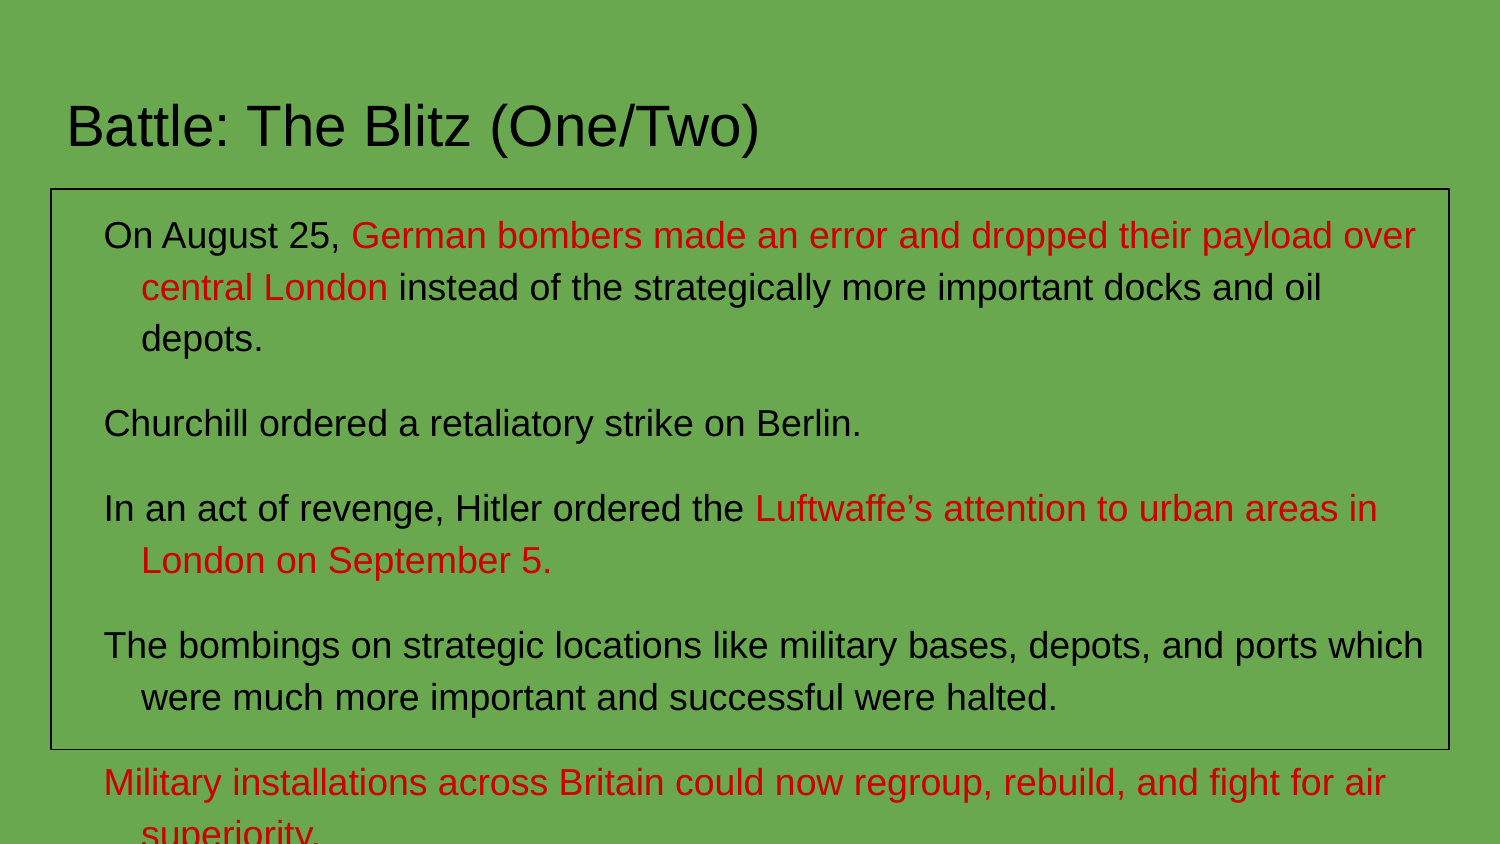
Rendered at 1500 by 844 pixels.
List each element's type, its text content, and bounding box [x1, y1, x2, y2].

title Battle: The Blitz (One/Two) [51, 72, 1449, 167]
list On August 25, German bombers made an error and dropped their payload over central London instead of the strategically more important docks and oil depots. Churchill ordered a retaliatory strike on Berlin. In an act of revenge, Hitler ordered the Luftwaffe’s attention to urban areas in London on September 5. The bombings on strategic locations like military bases, depots, and ports which were much more important and successful were halted. Military installations across Britain could now regroup, rebuild, and fight for air superiority. [51, 189, 1449, 750]
